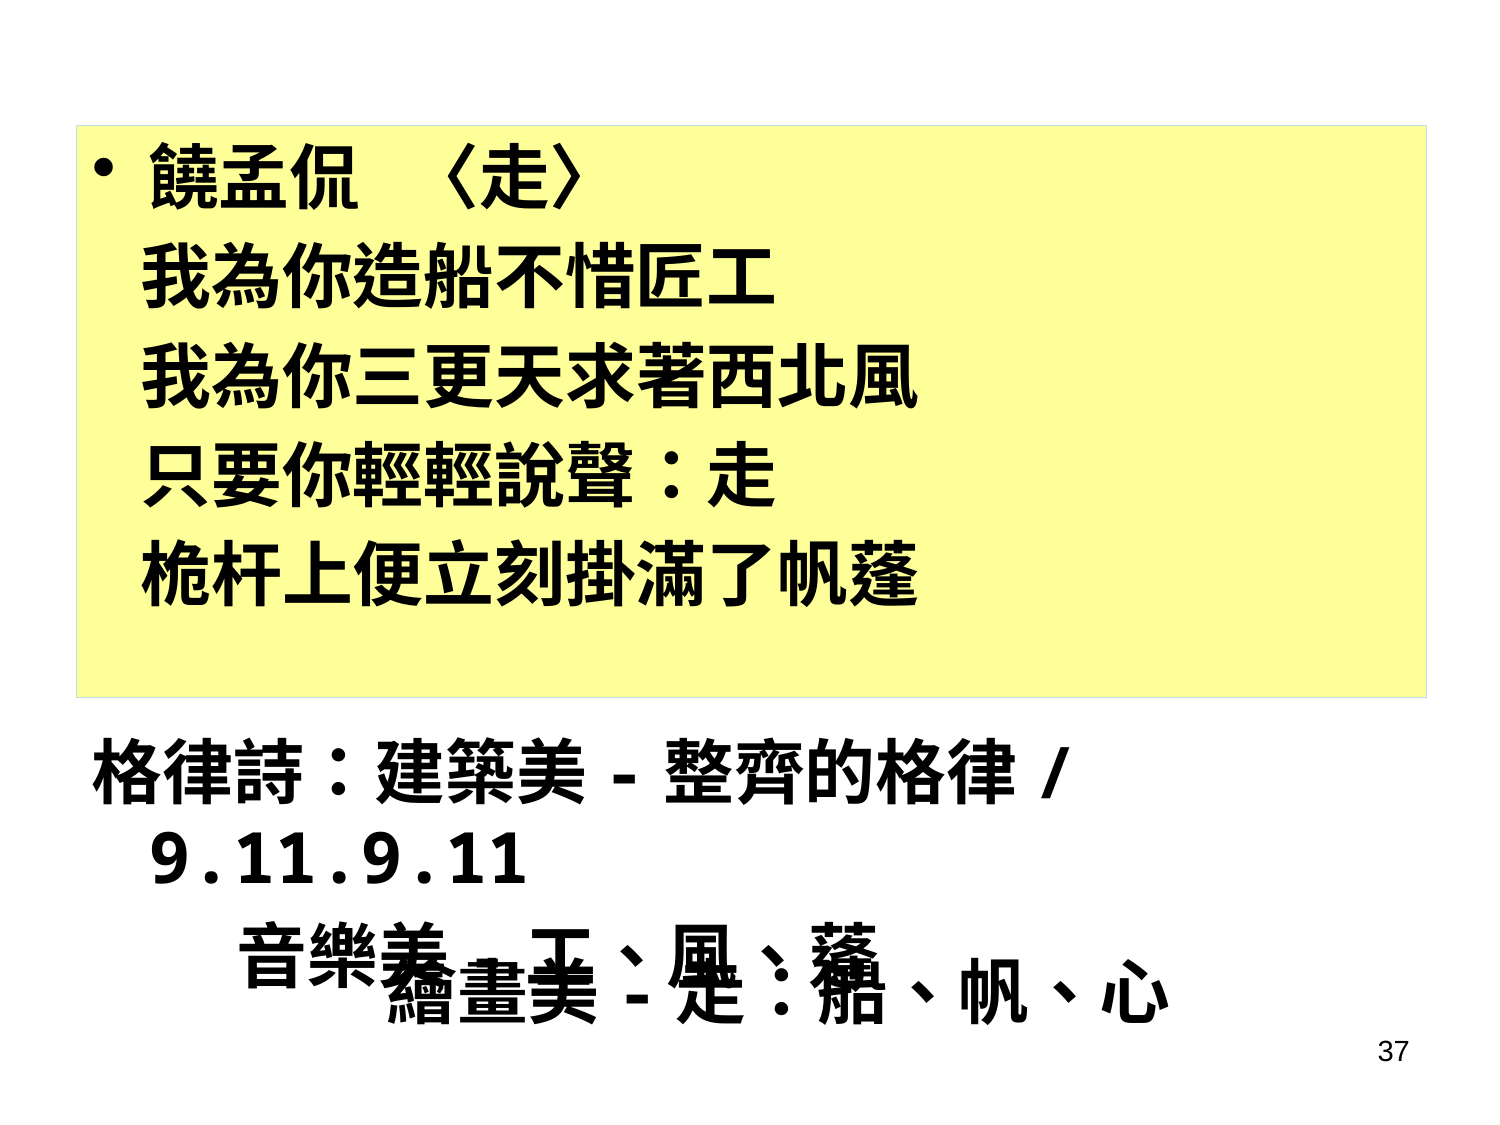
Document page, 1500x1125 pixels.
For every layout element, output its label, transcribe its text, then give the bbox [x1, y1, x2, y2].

list 饒孟侃 〈走〉 我為你造船不惜匠工 我為你三更天求著西北風 只要你輕輕說聲：走 桅杆上便立刻掛滿了帆蓬 格律詩：建築美-整齊的格律/9.11.9.11 音樂美-工、風、蓬 [76, 125, 1427, 698]
text_box 繪畫美-走：船、帆、心 [372, 940, 1329, 1040]
slide_number 37 [1074, 1024, 1426, 1103]
